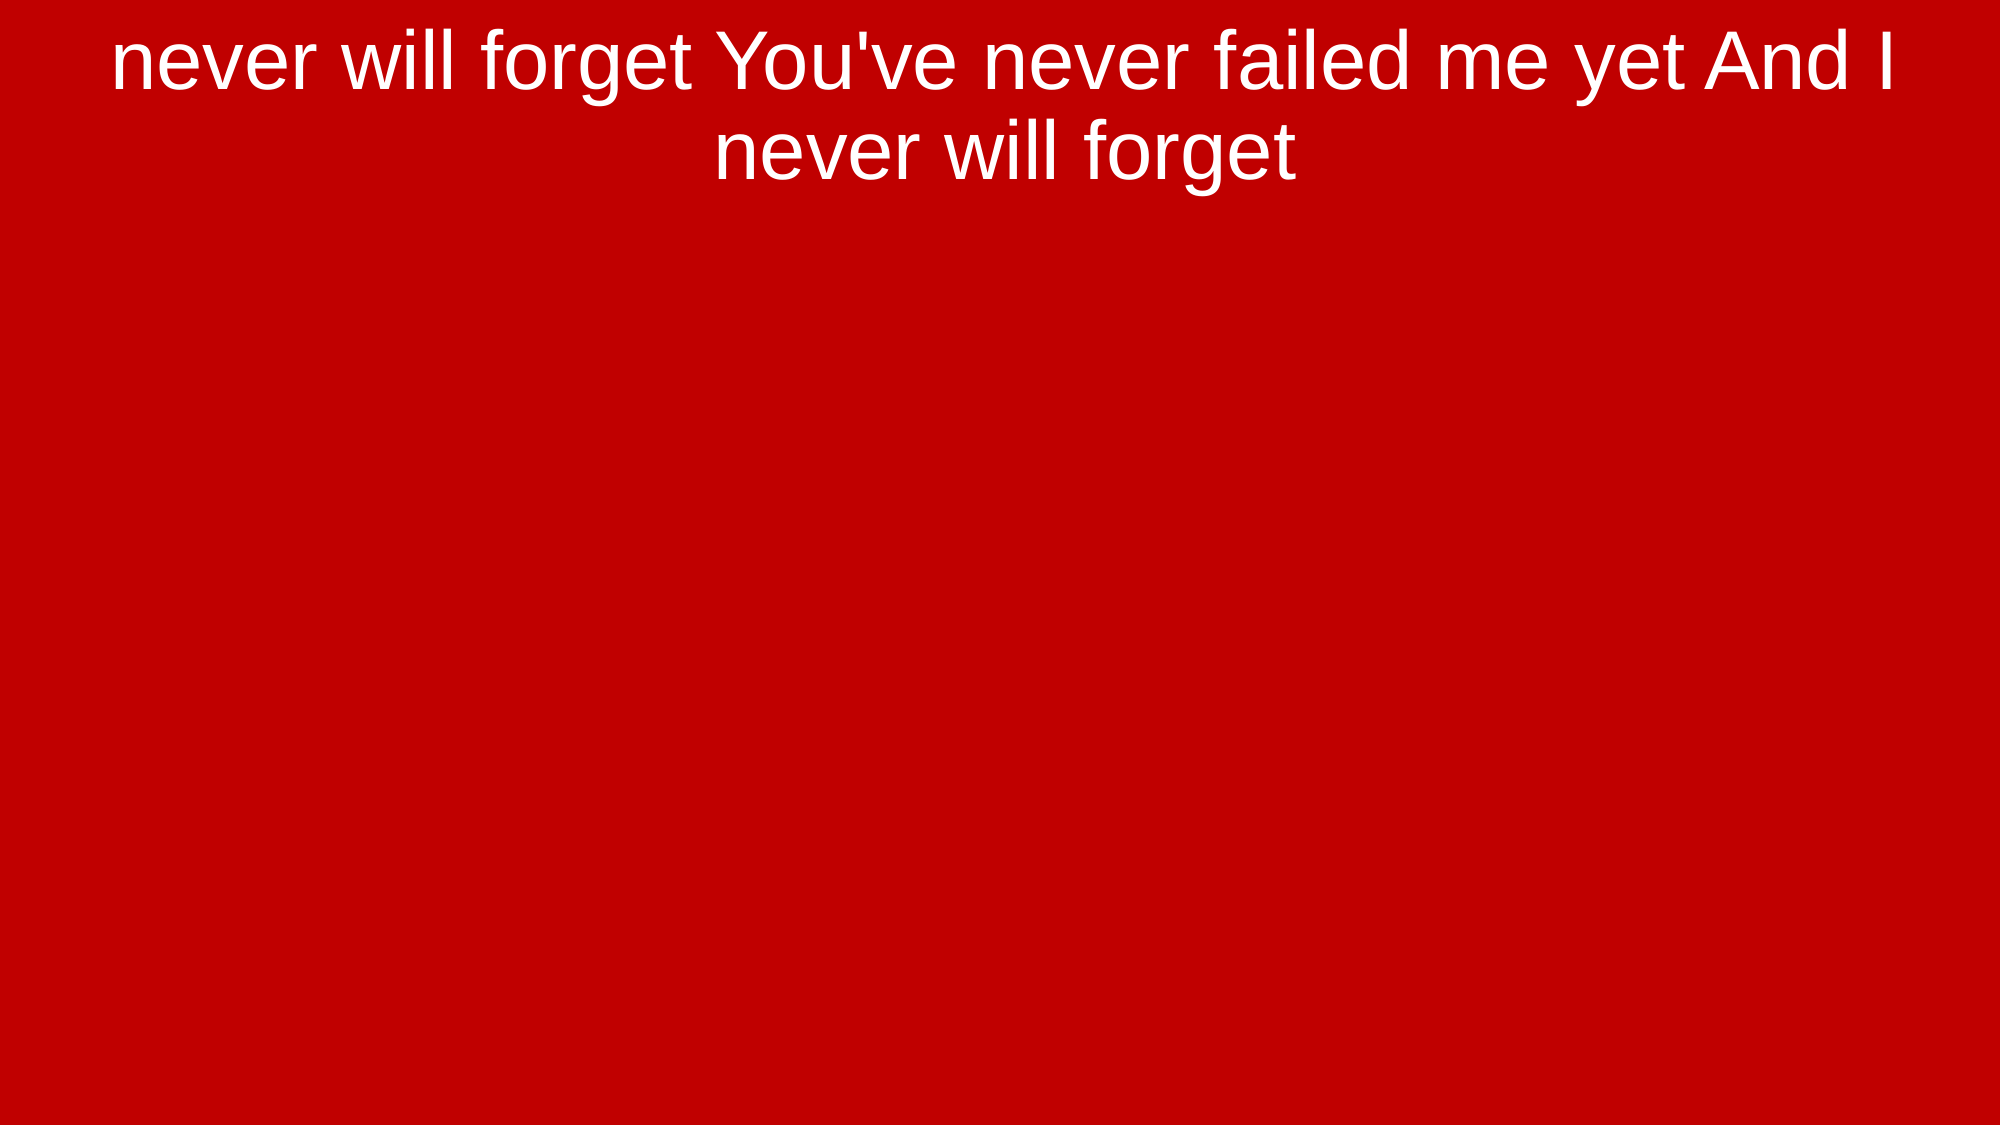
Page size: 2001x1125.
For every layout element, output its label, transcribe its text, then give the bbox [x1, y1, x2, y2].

list never will forget You've never failed me yet And I never will forget [10, 9, 2000, 784]
